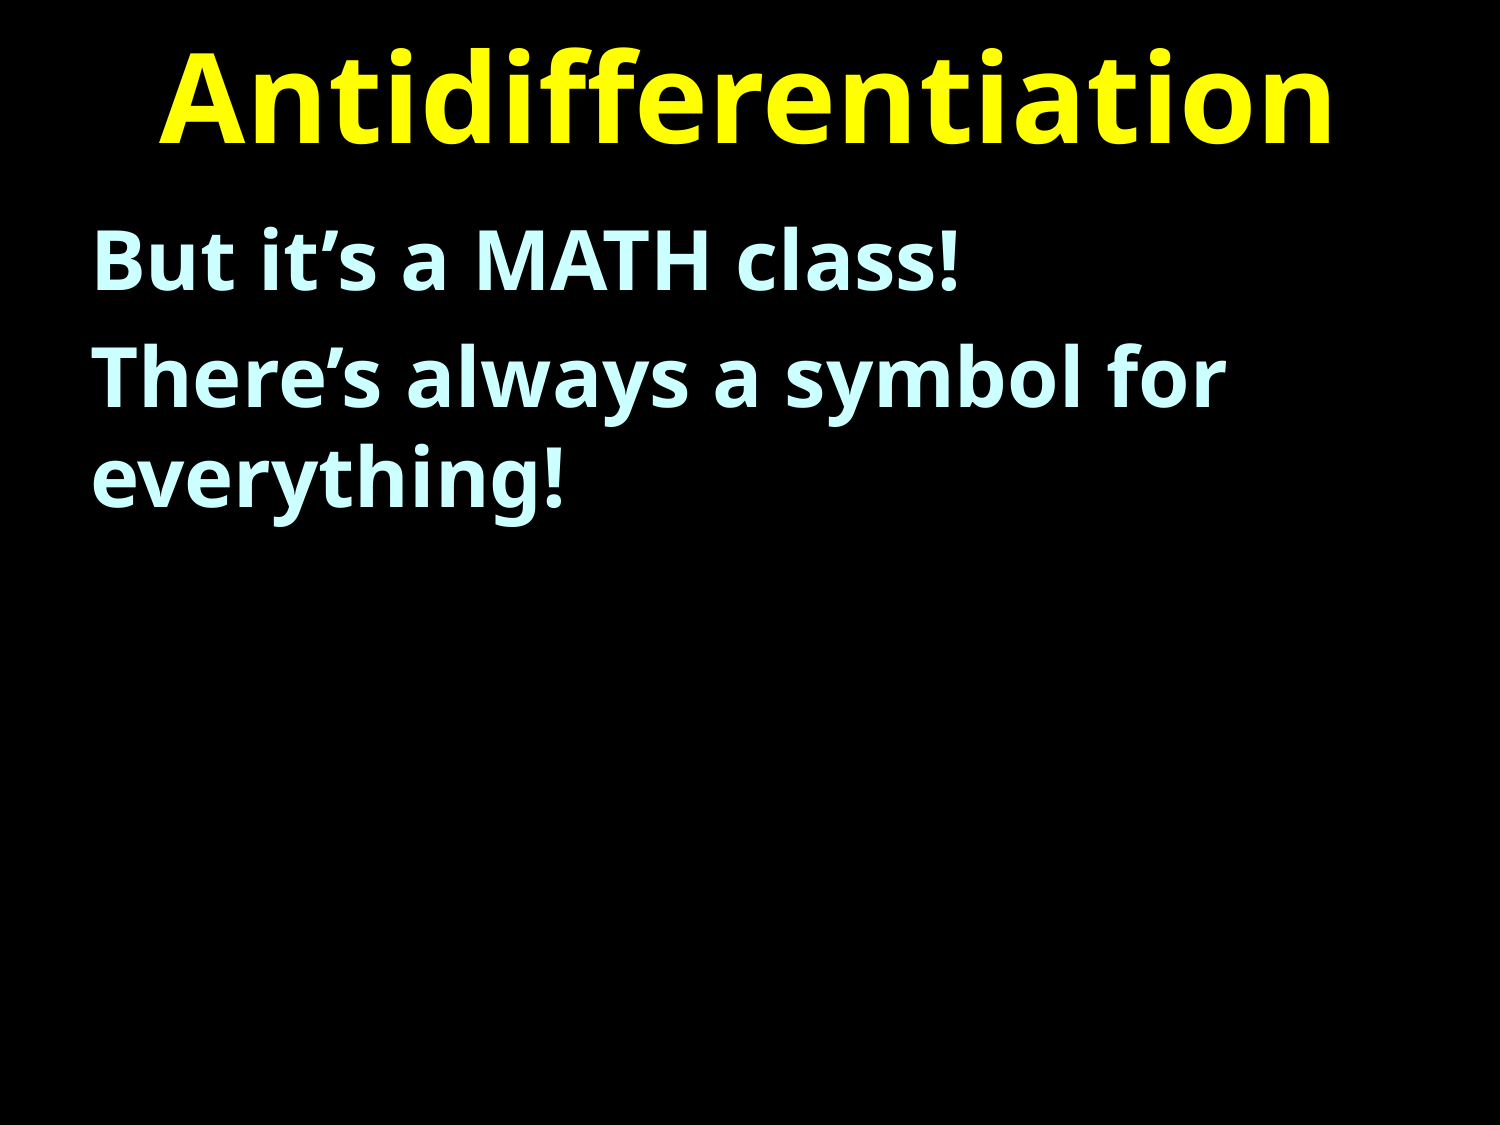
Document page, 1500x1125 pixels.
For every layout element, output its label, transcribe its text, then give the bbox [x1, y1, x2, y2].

list But it’s a MATH class! There’s always a symbol for everything! [75, 200, 1425, 1125]
title Antidifferentiation [0, 0, 1500, 188]
